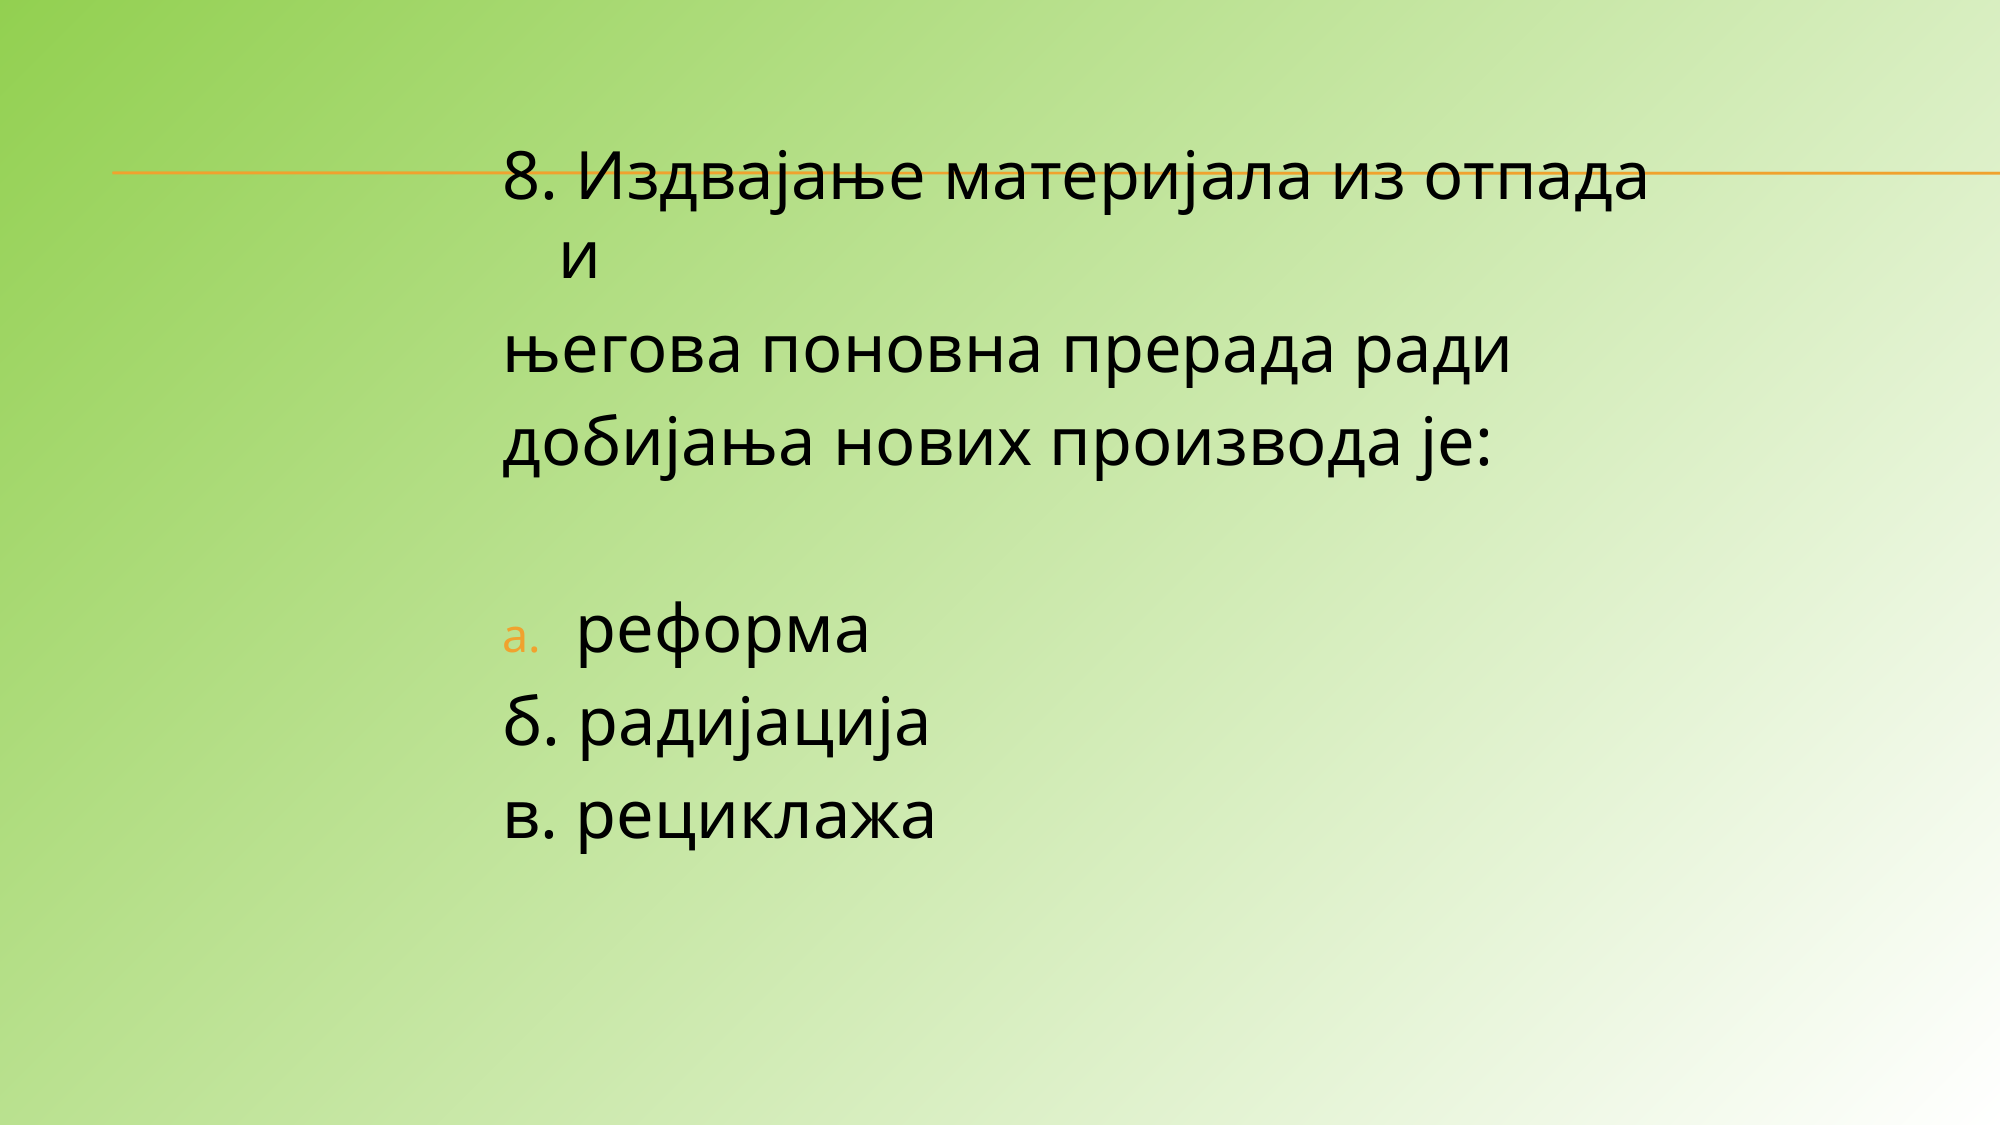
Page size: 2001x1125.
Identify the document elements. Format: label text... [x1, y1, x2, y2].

list 8. Издвајање материјала из отпада и његова поновна прерада ради добијања нових производа је: реформа б. радијација в. рециклажа [487, 125, 1675, 1005]
